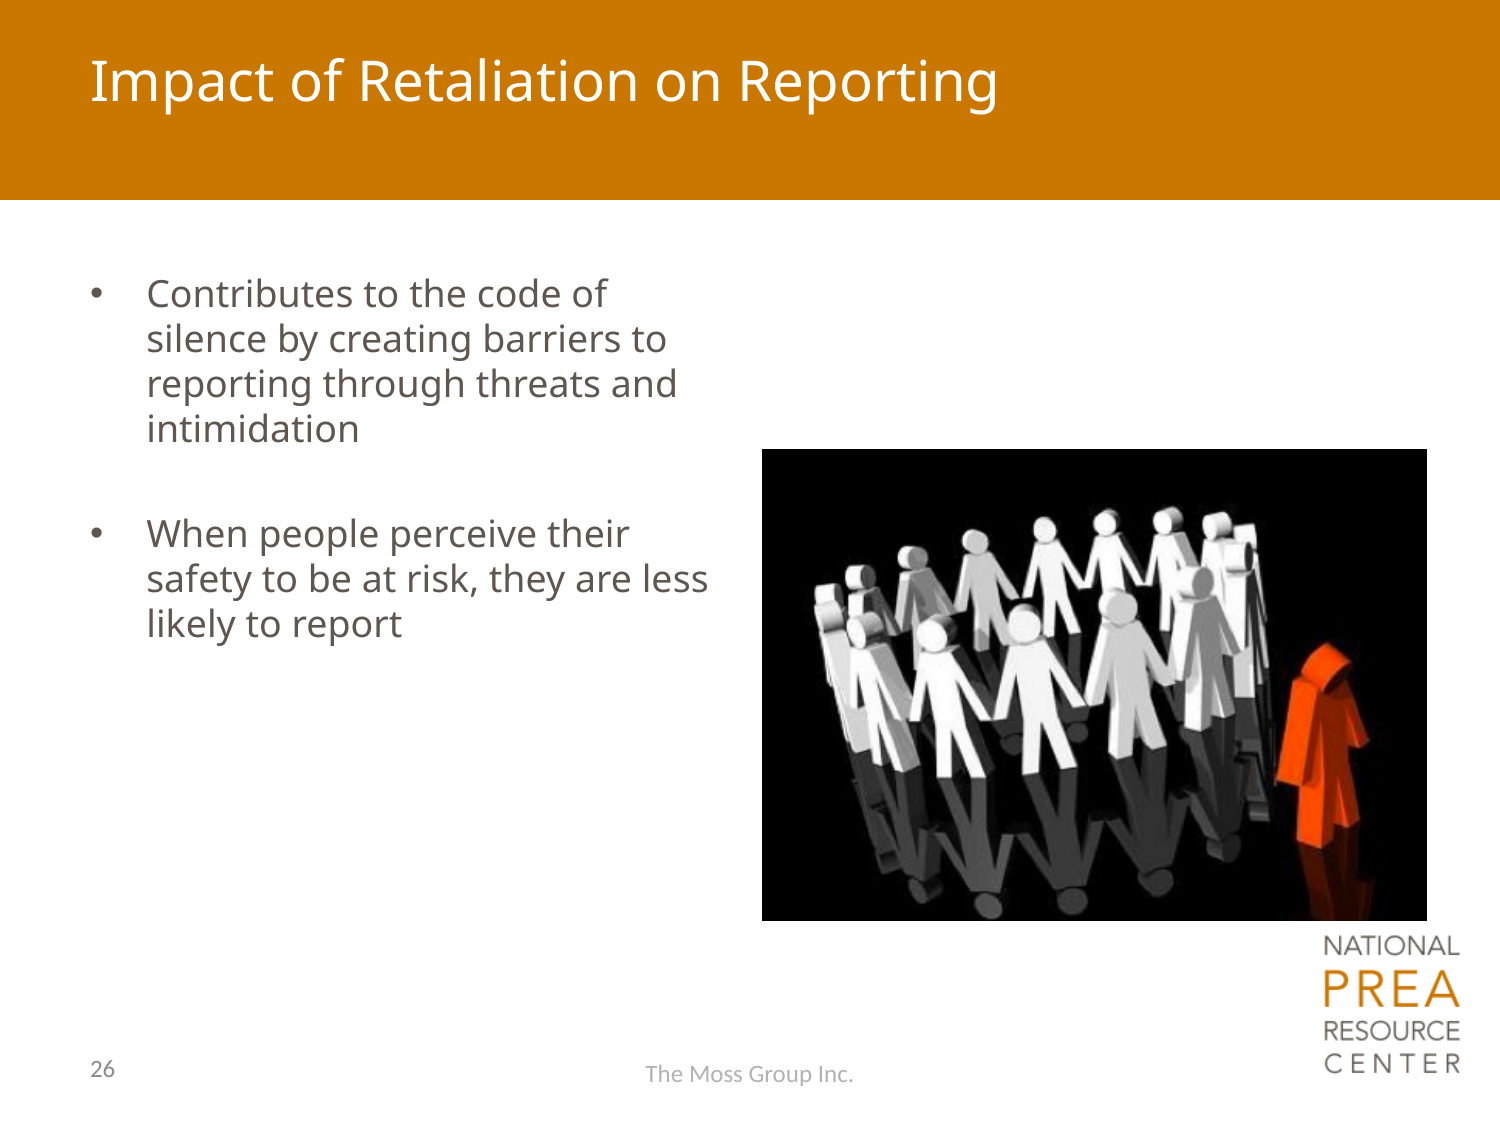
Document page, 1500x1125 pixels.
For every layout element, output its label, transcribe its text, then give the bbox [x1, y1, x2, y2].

title Impact of Retaliation on Reporting [75, 13, 1425, 160]
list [762, 449, 1427, 922]
footer The Moss Group Inc. [512, 1042, 988, 1103]
slide_number 26 [75, 1037, 425, 1098]
list Contributes to the code of silence by creating barriers to reporting through threats and intimidation When people perceive their safety to be at risk, they are less likely to report [75, 262, 738, 1005]
picture [1312, 924, 1474, 1086]
